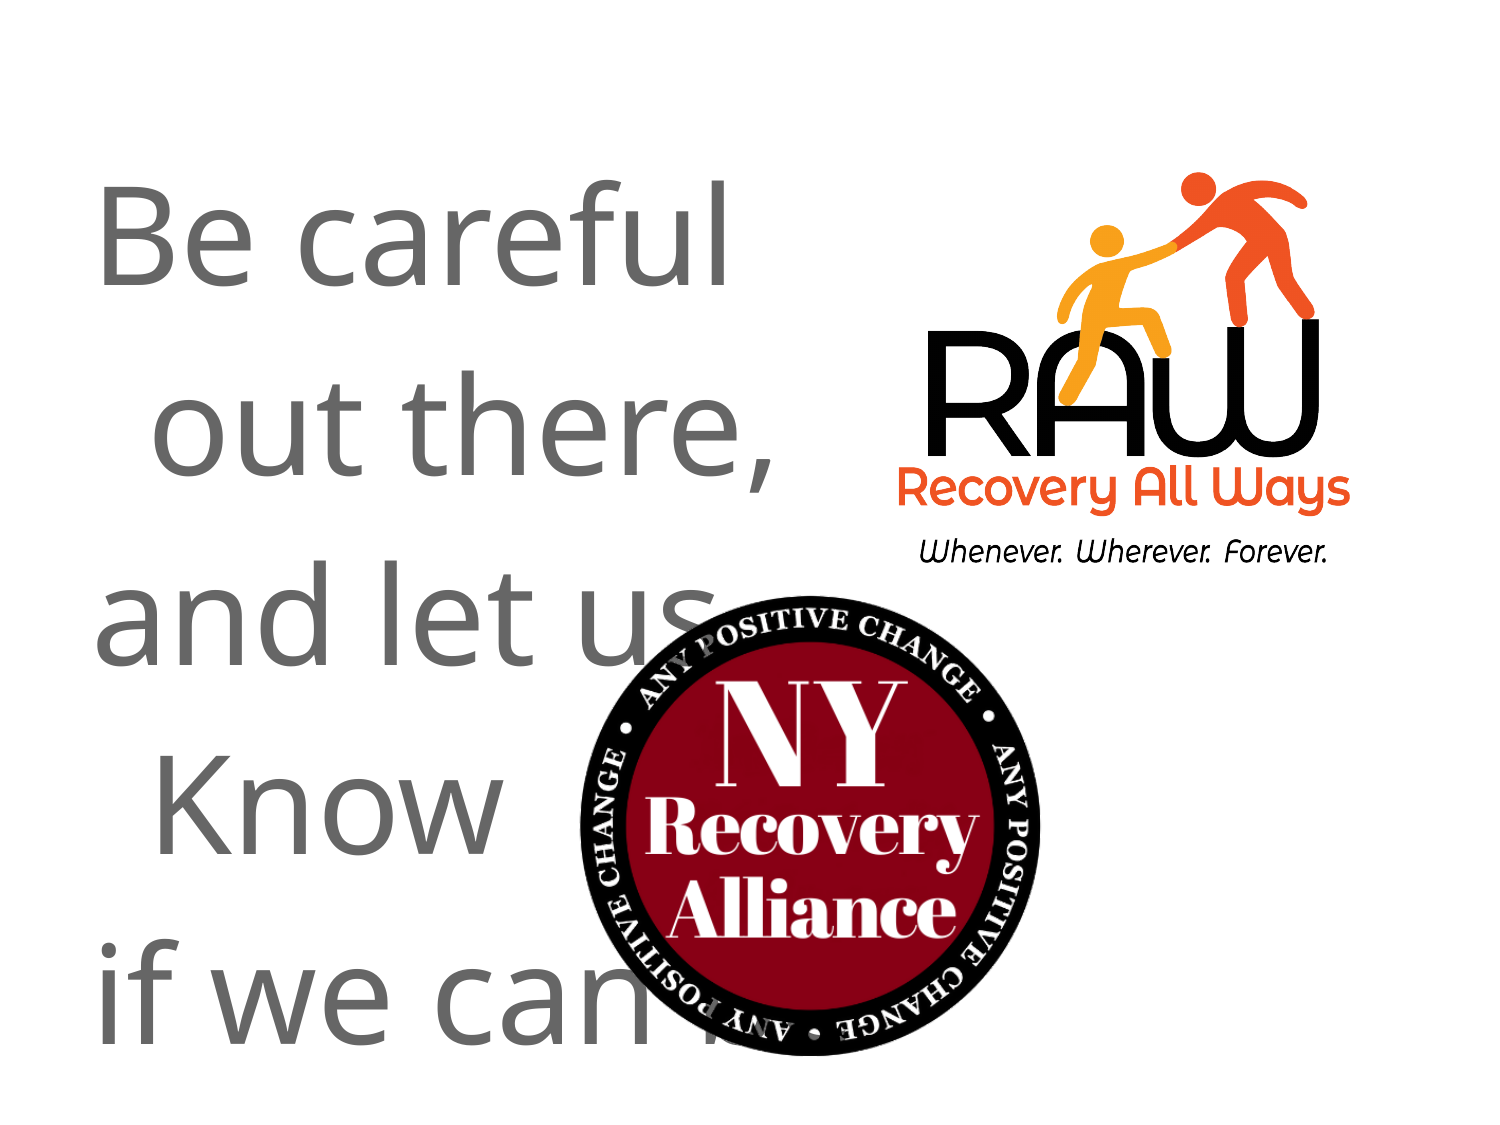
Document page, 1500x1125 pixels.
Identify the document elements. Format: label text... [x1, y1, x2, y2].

picture [546, 142, 1350, 1092]
list Be careful out there, and let us Know if we can be Helpful. <3 [64, 115, 947, 1125]
